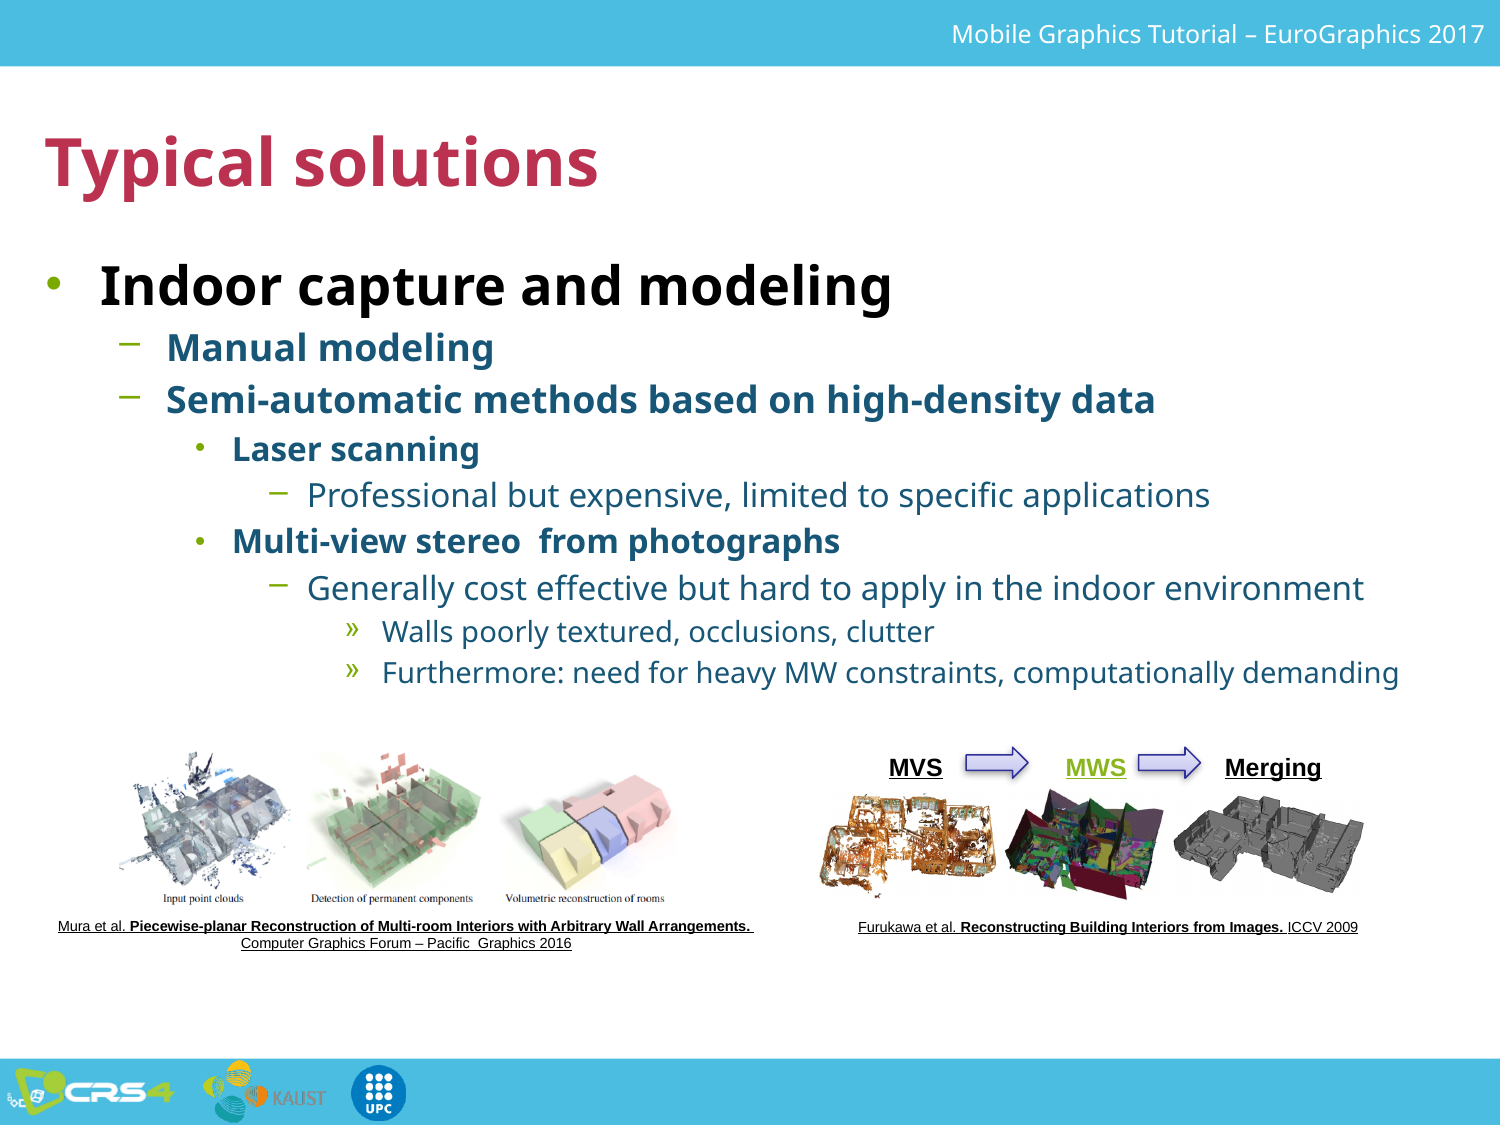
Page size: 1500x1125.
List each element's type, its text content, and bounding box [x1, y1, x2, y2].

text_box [818, 743, 1378, 942]
title Typical solutions [29, 77, 1471, 241]
list Indoor capture and modeling Manual modeling Semi-automatic methods based on high-density data Laser scanning Professional but expensive, limited to specific applications Multi-view stereo from photographs Generally cost effective but hard to apply in the indoor environment Walls poorly textured, occlusions, clutter Furthermore: need for heavy MW constraints, computationally demanding [29, 243, 1471, 1047]
picture [351, 1065, 406, 1121]
picture [1, 1064, 180, 1119]
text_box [114, 743, 698, 954]
picture [203, 1060, 326, 1123]
